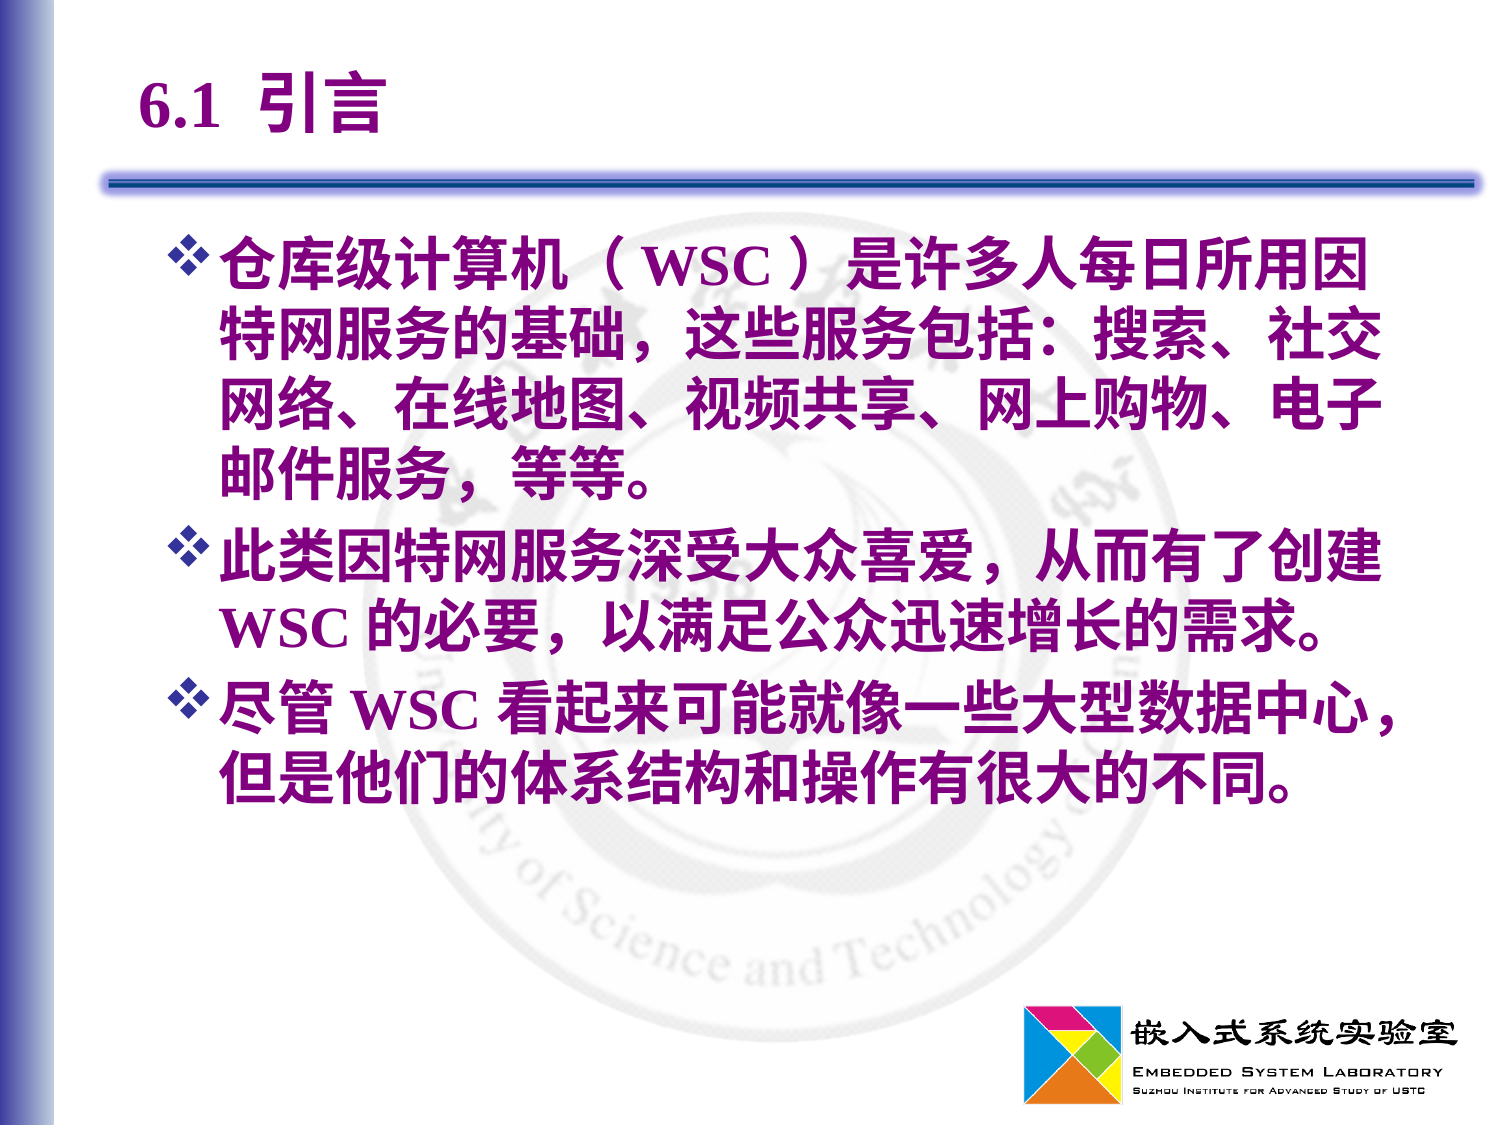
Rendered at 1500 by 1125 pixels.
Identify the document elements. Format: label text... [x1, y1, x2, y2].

title 6.1 引言 [123, 42, 1459, 150]
list 仓库级计算机（WSC）是许多人每日所用因特网服务的基础，这些服务包括：搜索、社交网络、在线地图、视频共享、网上购物、电子邮件服务，等等。 此类因特网服务深受大众喜爱，从而有了创建WSC的必要，以满足公众迅速增长的需求。 尽管WSC看起来可能就像一些大型数据中心，但是他们的体系结构和操作有很大的不同。 [147, 220, 1437, 1024]
picture [336, 1004, 1459, 1105]
picture [88, 160, 1495, 220]
